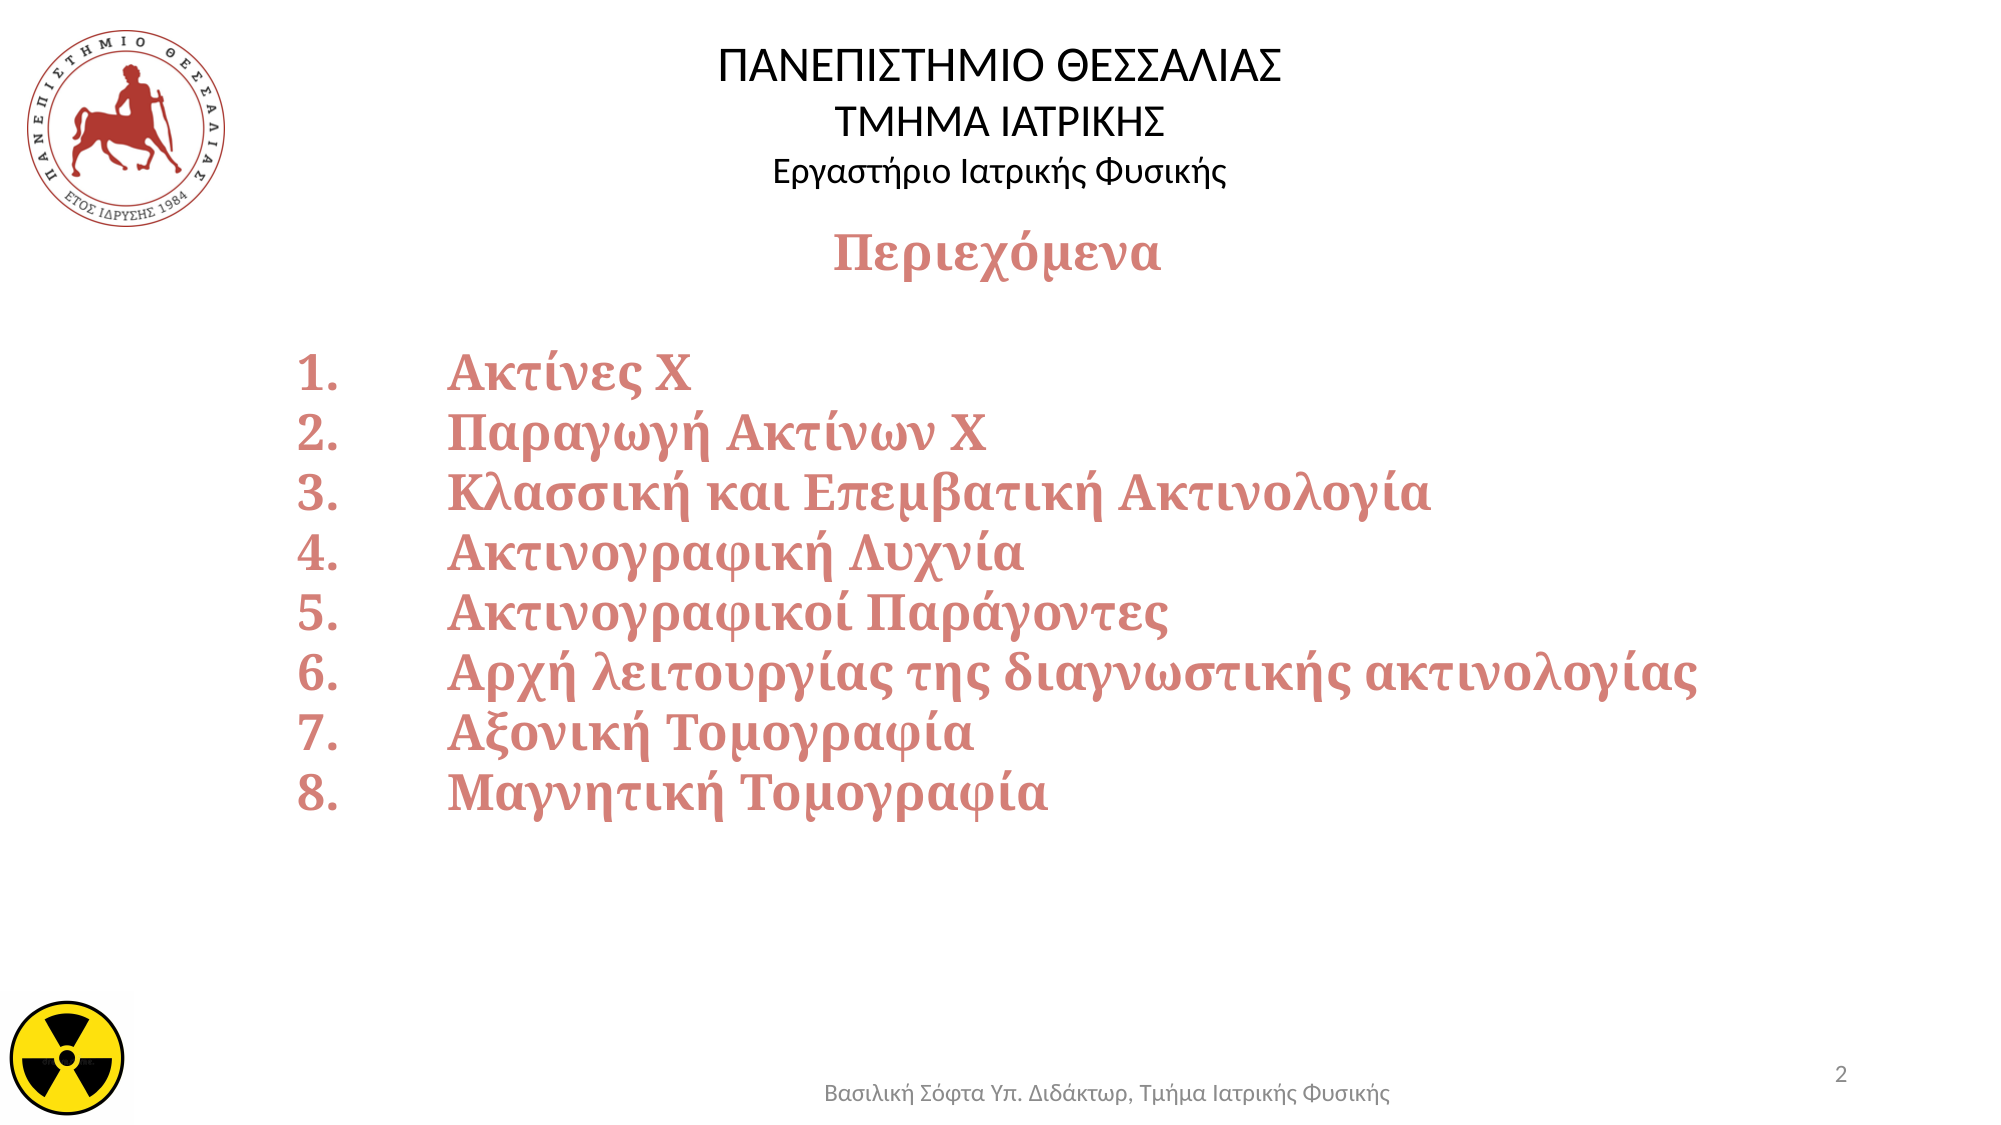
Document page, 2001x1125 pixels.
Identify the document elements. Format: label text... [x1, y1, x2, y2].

text_box ΠΑΝΕΠΙΣΤΗΜΙΟ ΘΕΣΣΑΛΙΑΣ ΤΜΗΜΑ ΙΑΤΡΙΚΗΣ Εργαστήριο Ιατρικής Φυσικής [499, 23, 1501, 199]
footer Βασιλική Σόφτα Υπ. Διδάκτωρ, Τμήμα Ιατρικής Φυσικής [592, 1058, 1623, 1125]
picture [27, 30, 225, 227]
text_box Περιεχόμενα Ακτίνες Χ Παραγωγή Ακτίνων Χ Κλασσική και Επεμβατική Ακτινολογία Ακτινογραφική Λυχνία Ακτινογραφικοί Παράγοντες Αρχή λειτουργίας της διαγνωστικής ακτινολογίας Αξονική Τομογραφία Μαγνητική Τομογραφία [282, 213, 1714, 949]
picture [0, 991, 134, 1125]
slide_number 2 [1412, 1042, 1863, 1103]
